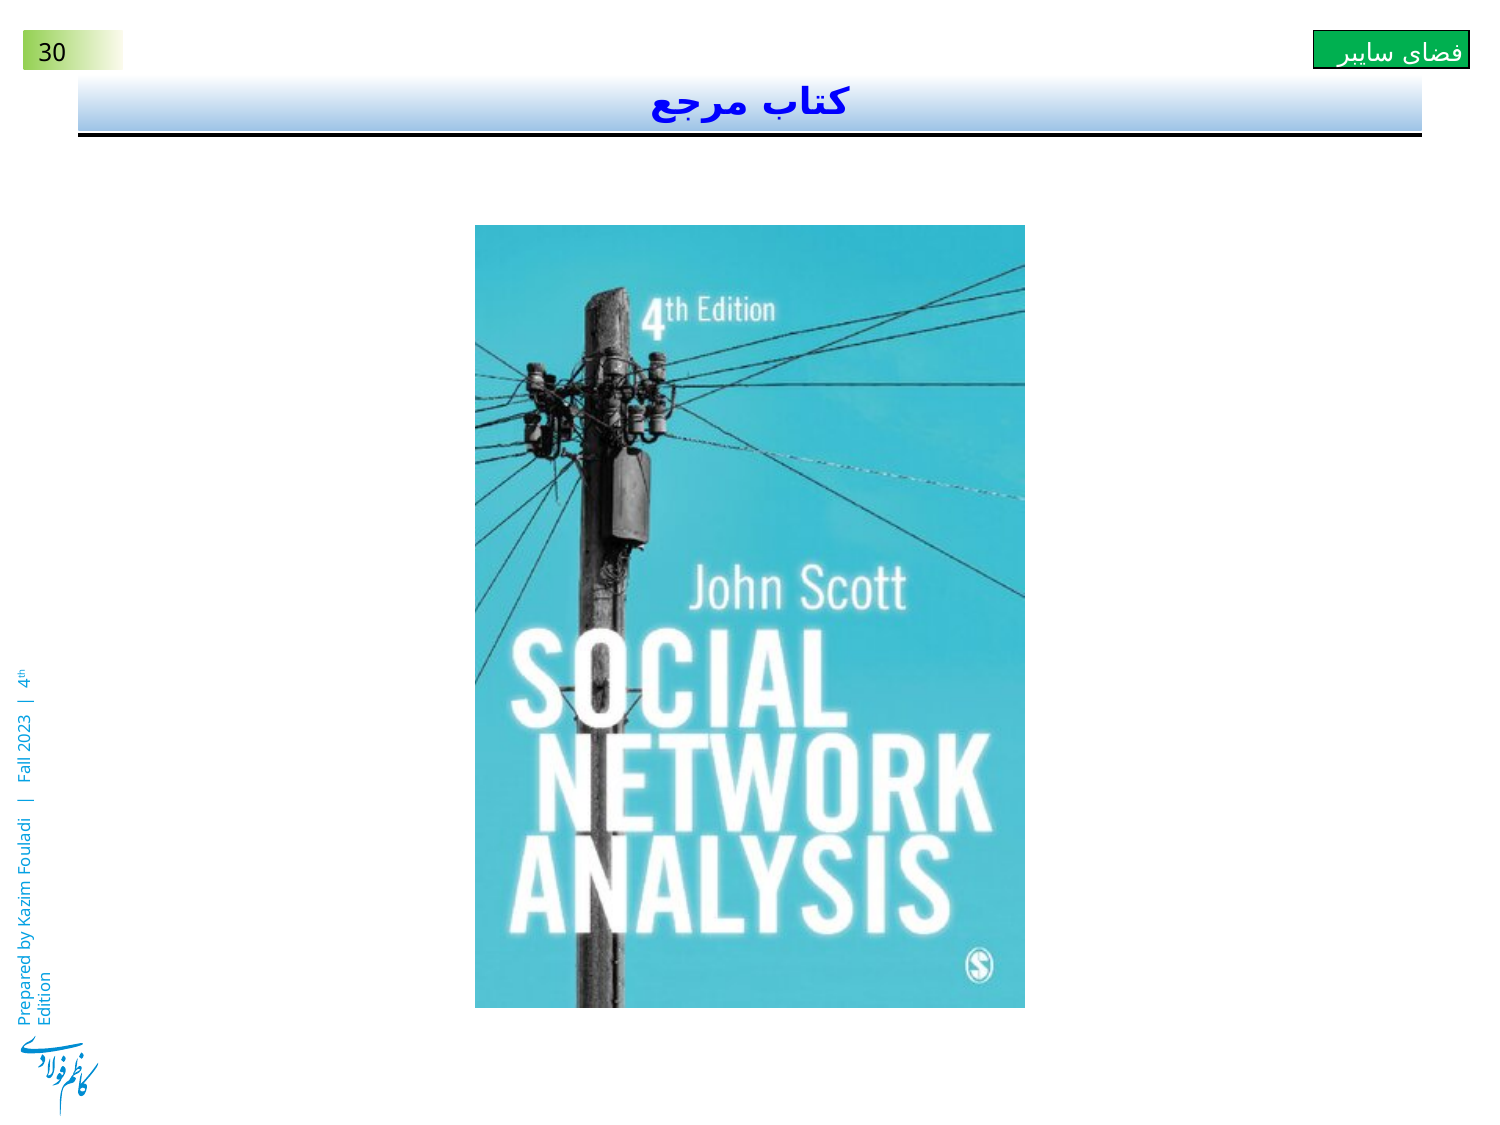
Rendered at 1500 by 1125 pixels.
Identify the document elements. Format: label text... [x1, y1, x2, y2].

picture [475, 225, 1025, 1008]
title کتاب مرجع [78, 75, 1422, 131]
